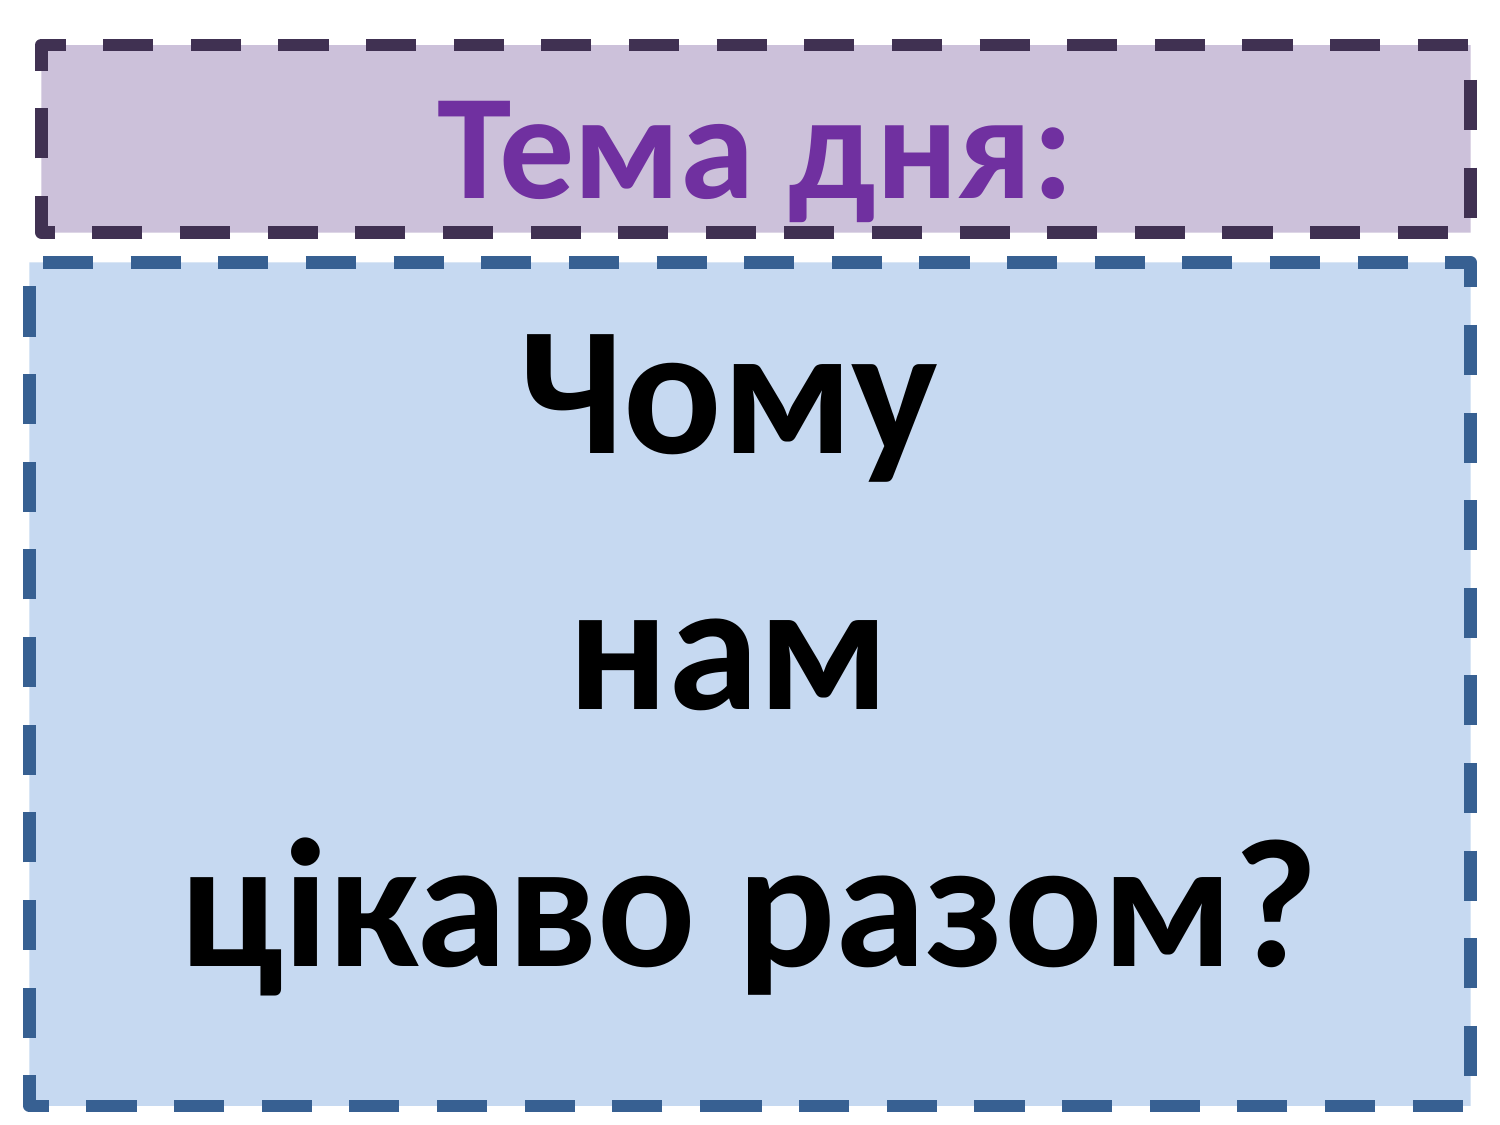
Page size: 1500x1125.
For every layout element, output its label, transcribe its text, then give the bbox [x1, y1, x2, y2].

list Чому нам цікаво разом? [29, 262, 1471, 1106]
title Тема дня: [41, 45, 1471, 233]
